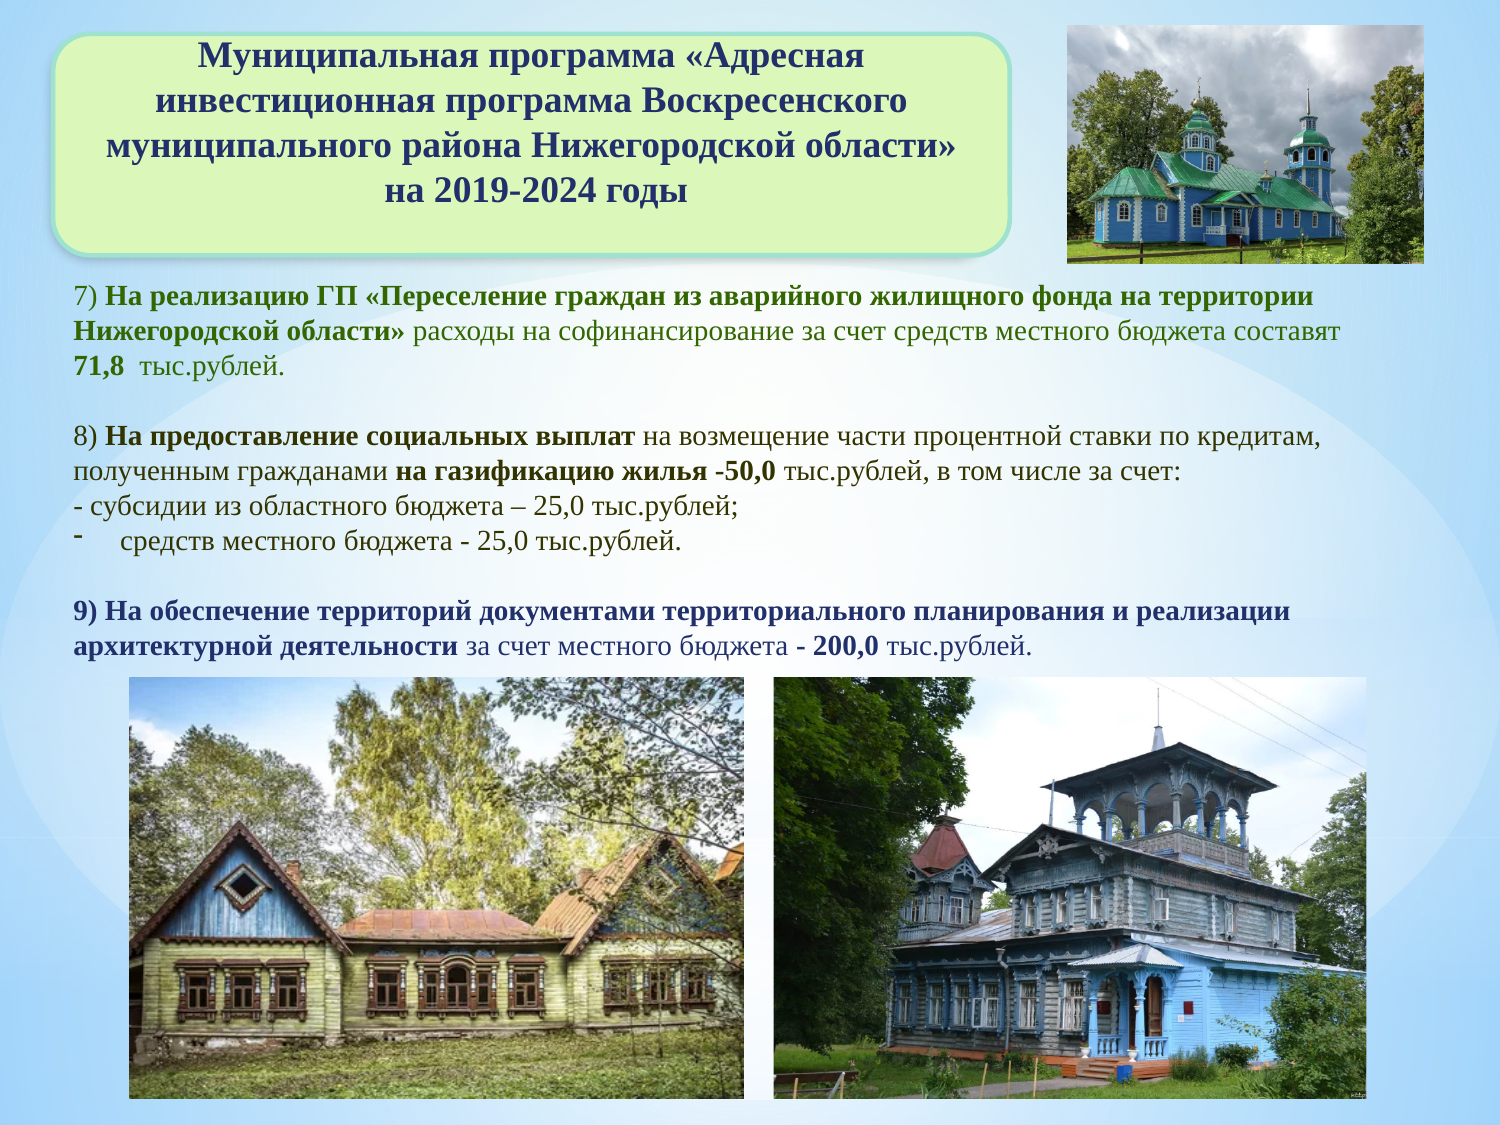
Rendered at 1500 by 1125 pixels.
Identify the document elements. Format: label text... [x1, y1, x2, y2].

text_box 7) На реализацию ГП «Переселение граждан из аварийного жилищного фонда на территории Нижегородской области» расходы на софинансирование за счет средств местного бюджета составят 71,8 тыс.рублей. 8) На предоставление социальных выплат на возмещение части процентной ставки по кредитам, полученным гражданами на газификацию жилья -50,0 тыс.рублей, в том числе за счет: - субсидии из областного бюджета – 25,0 тыс.рублей; средств местного бюджета - 25,0 тыс.рублей. 9) На обеспечение территорий документами территориального планирования и реализации архитектурной деятельности за счет местного бюджета - 200,0 тыс.рублей. [58, 269, 1429, 669]
picture [773, 677, 1367, 1099]
text_box Муниципальная программа «Адресная инвестиционная программа Воскресенского муниципального района Нижегородской области» на 2019-2024 годы [50, 31, 1012, 258]
picture [128, 677, 744, 1099]
picture [1067, 25, 1425, 264]
